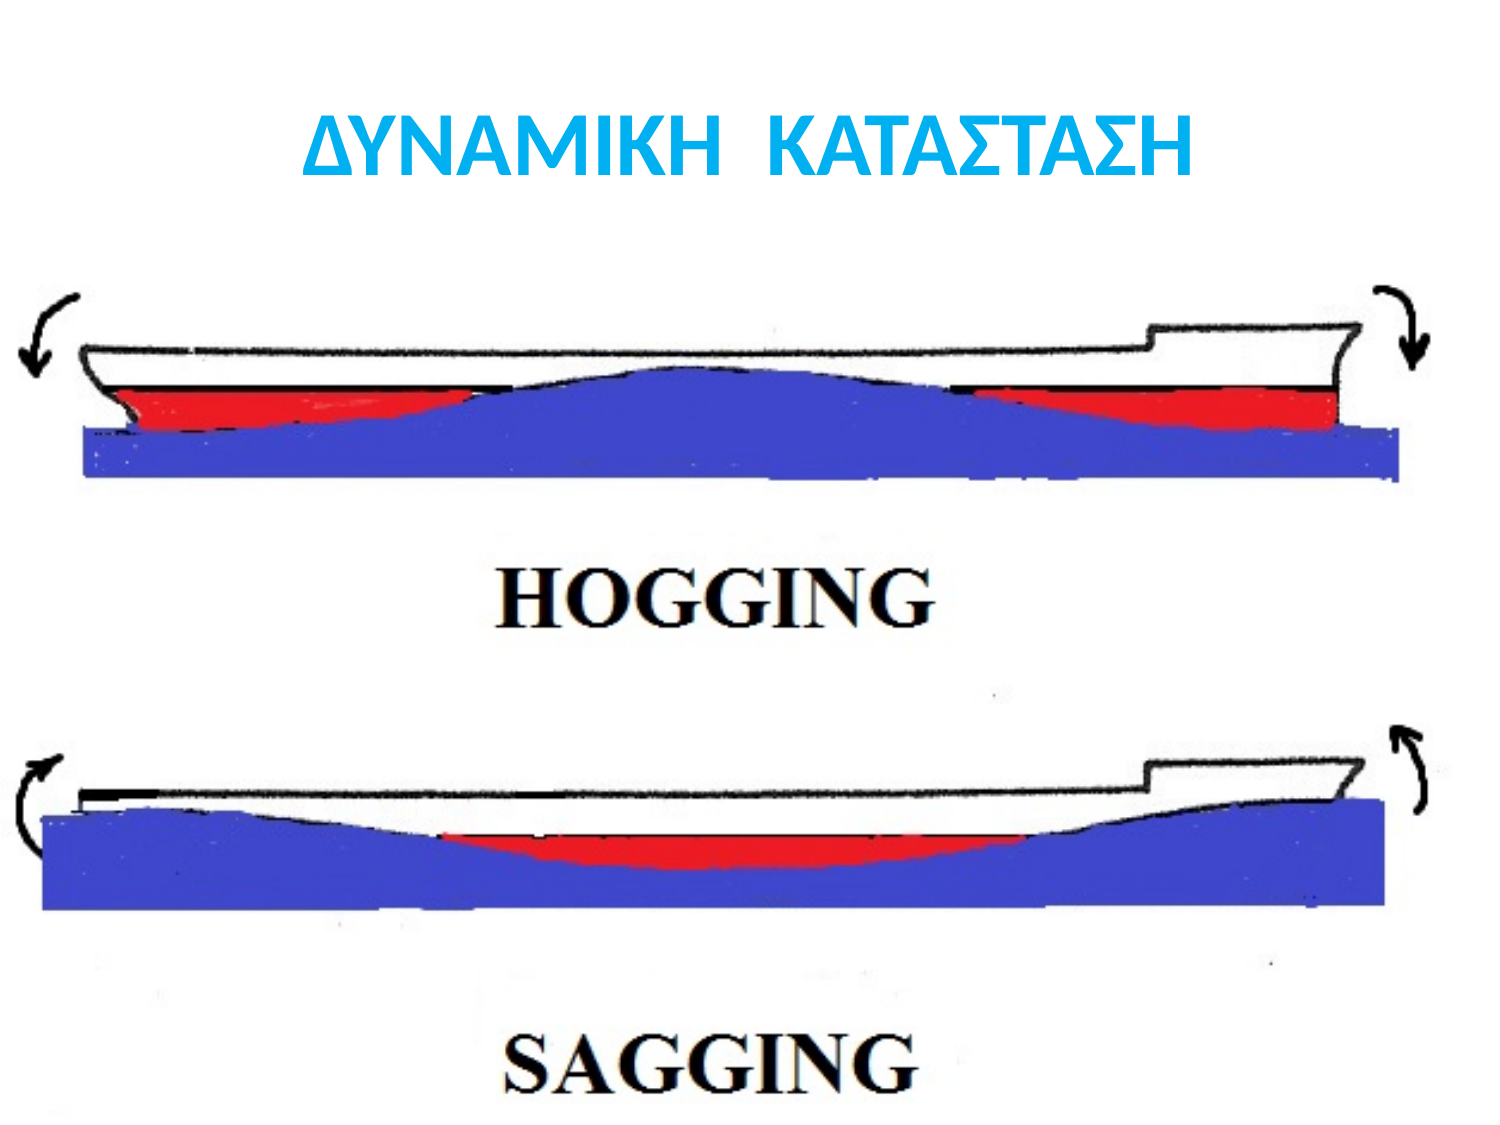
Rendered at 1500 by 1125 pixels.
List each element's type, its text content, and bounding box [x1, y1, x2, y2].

picture [0, 266, 1500, 1125]
text_box ΔΥΝΑΜΙΚΗ ΚΑΤΑΣΤΑΣΗ [75, 45, 1425, 233]
